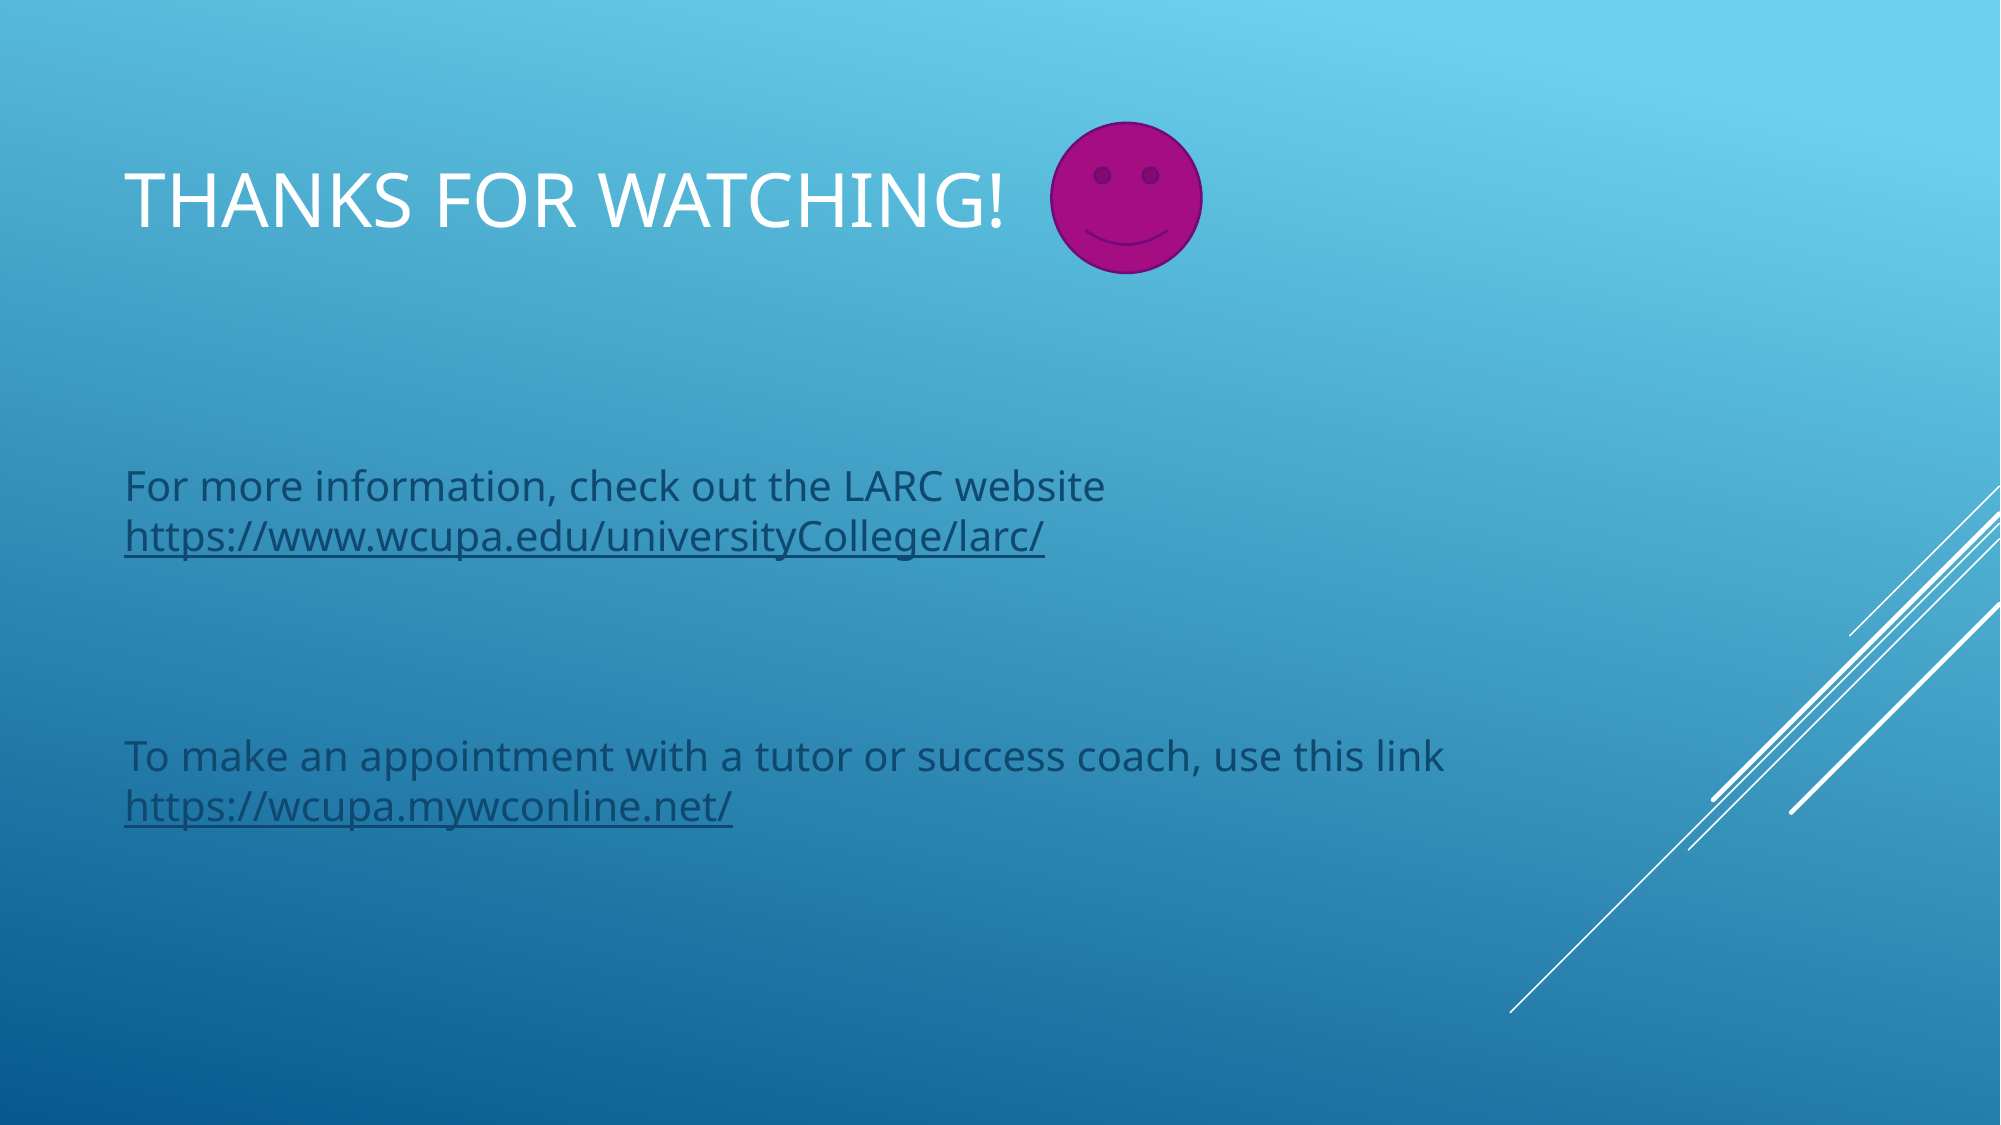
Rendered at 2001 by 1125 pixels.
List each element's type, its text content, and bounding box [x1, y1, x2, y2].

list For more information, check out the LARC website https://www.wcupa.edu/universityCollege/larc/ To make an appointment with a tutor or success coach, use this link https://wcupa.mywconline.net/ [109, 321, 1510, 975]
text_box [1050, 121, 1203, 275]
title Thanks for Watching! [109, 94, 1510, 302]
